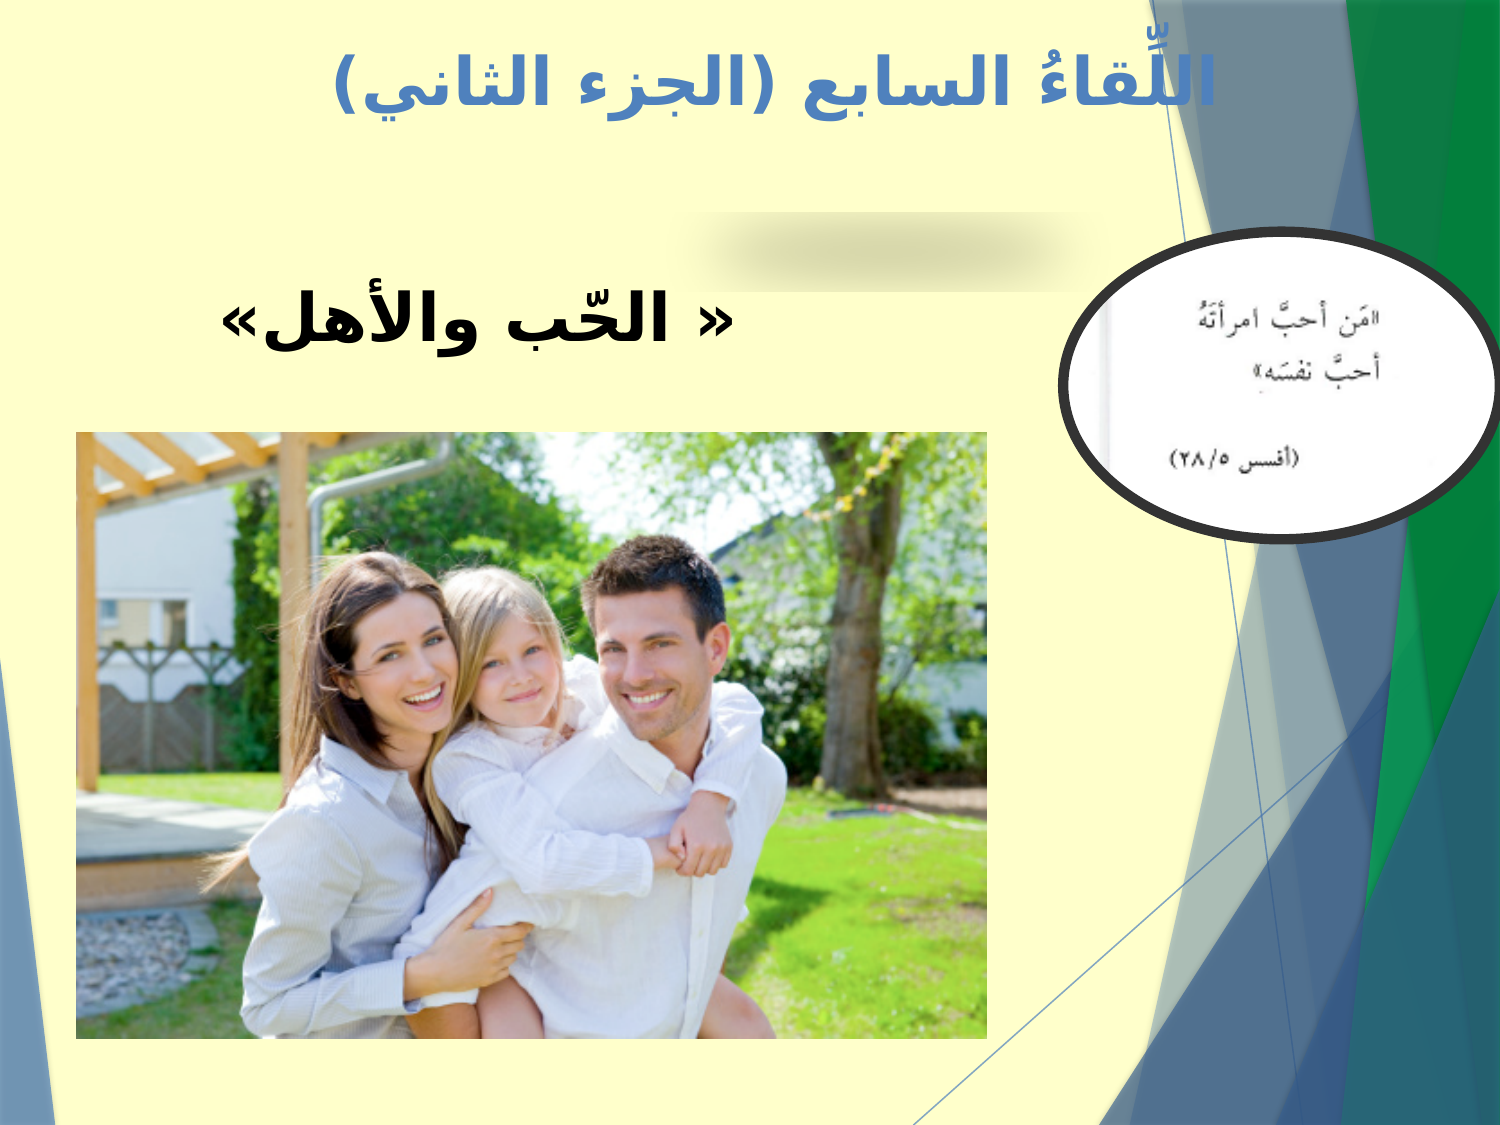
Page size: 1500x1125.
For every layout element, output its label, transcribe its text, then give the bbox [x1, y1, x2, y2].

picture [1062, 231, 1500, 540]
text_box اللِّقاءُ السابع (الجزء الثاني) [301, 30, 1235, 185]
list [76, 431, 987, 1040]
text_box « الحّب والأهل» [171, 267, 786, 362]
